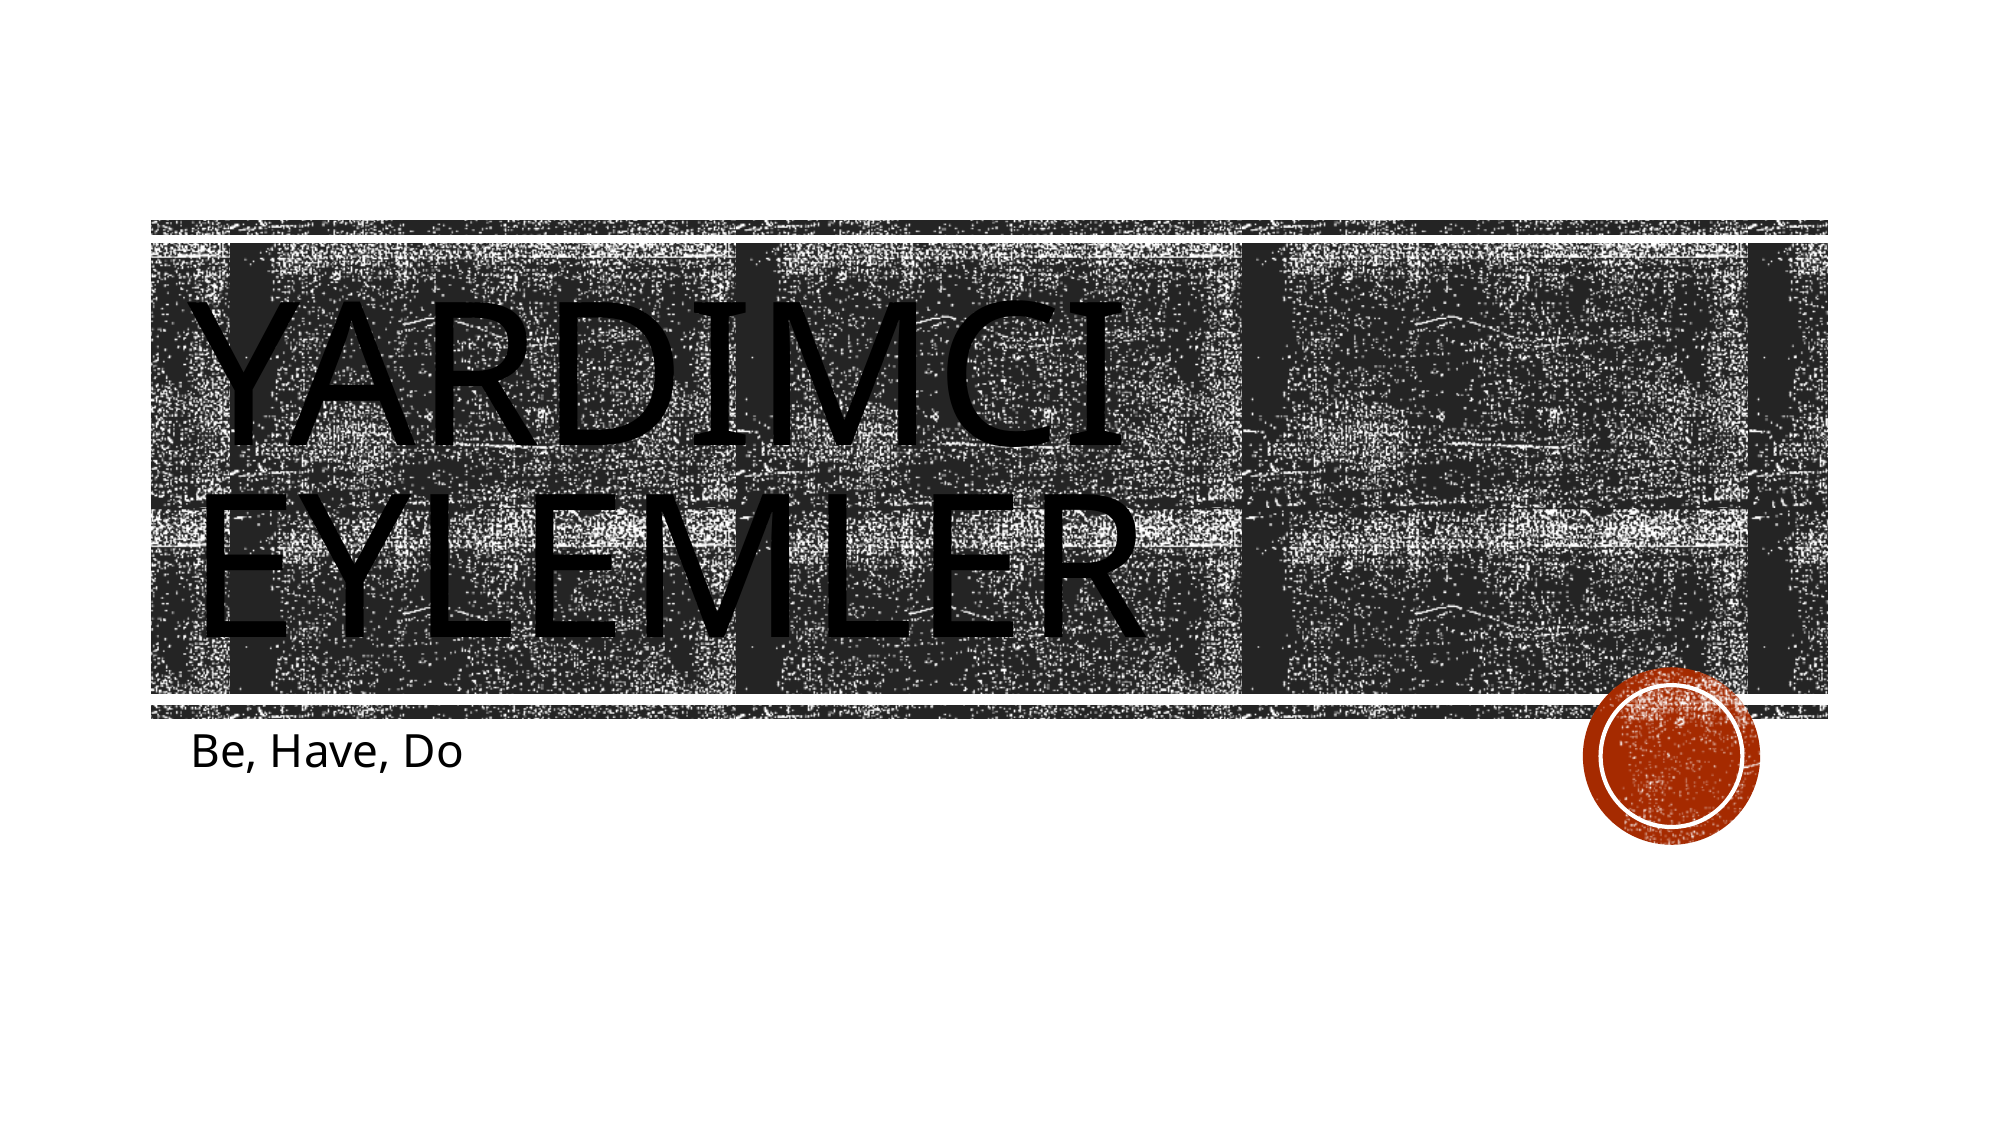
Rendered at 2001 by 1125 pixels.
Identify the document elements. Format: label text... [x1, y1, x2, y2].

subtitle Be, Have, Do [175, 720, 1470, 896]
title YARDIMCI EYLEMLER [172, 234, 1808, 733]
